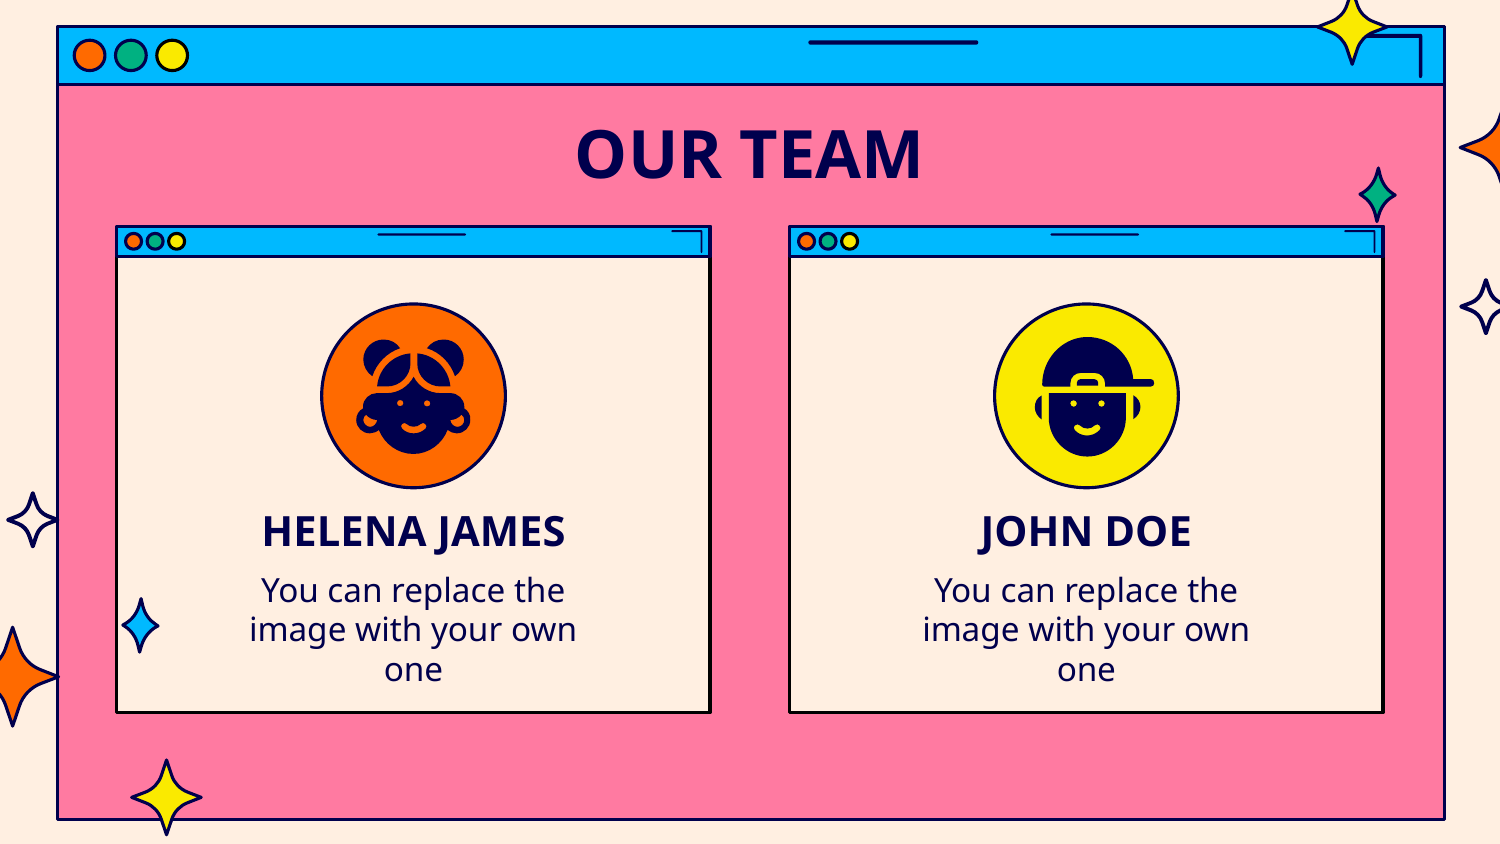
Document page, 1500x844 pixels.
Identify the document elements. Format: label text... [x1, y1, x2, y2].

subtitle You can replace the image with your own one [877, 553, 1296, 665]
text_box [122, 598, 159, 653]
title HELENA JAMES [204, 503, 623, 553]
title OUR TEAM [116, 96, 1383, 191]
text_box [131, 759, 202, 835]
text_box [6, 492, 59, 548]
title JOHN DOE [877, 503, 1296, 553]
text_box [1460, 116, 1500, 179]
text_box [355, 339, 472, 455]
text_box [1460, 278, 1500, 335]
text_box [1034, 336, 1155, 457]
text_box [994, 303, 1179, 488]
text_box [0, 627, 59, 727]
text_box [1359, 168, 1396, 222]
text_box [321, 303, 506, 488]
subtitle You can replace the image with your own one [204, 553, 623, 665]
text_box [1317, 0, 1388, 65]
